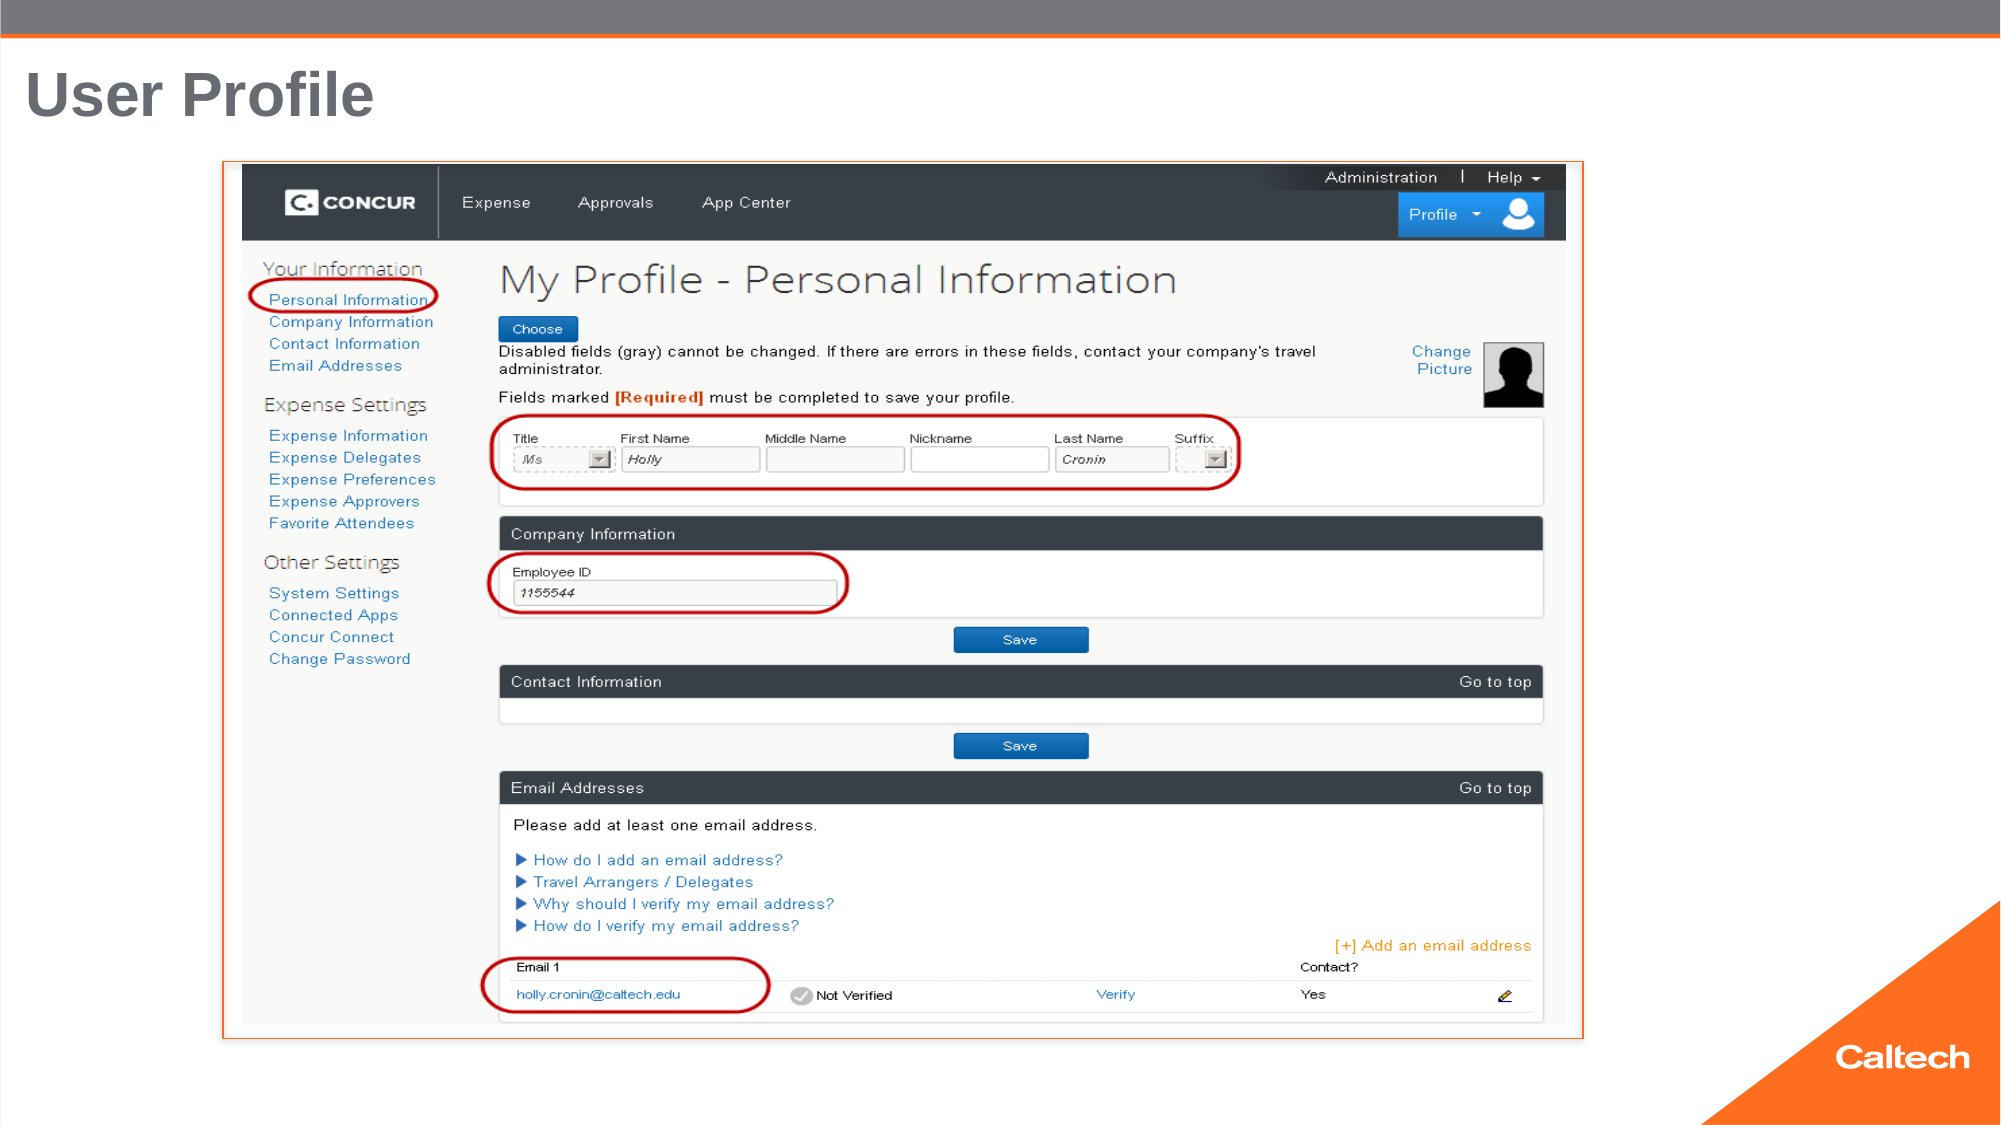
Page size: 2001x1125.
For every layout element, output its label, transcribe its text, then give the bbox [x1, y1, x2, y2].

picture [241, 164, 1567, 1024]
text_box [222, 161, 1584, 1039]
text_box User Profile [0, 46, 615, 176]
picture [0, 0, 2001, 1125]
